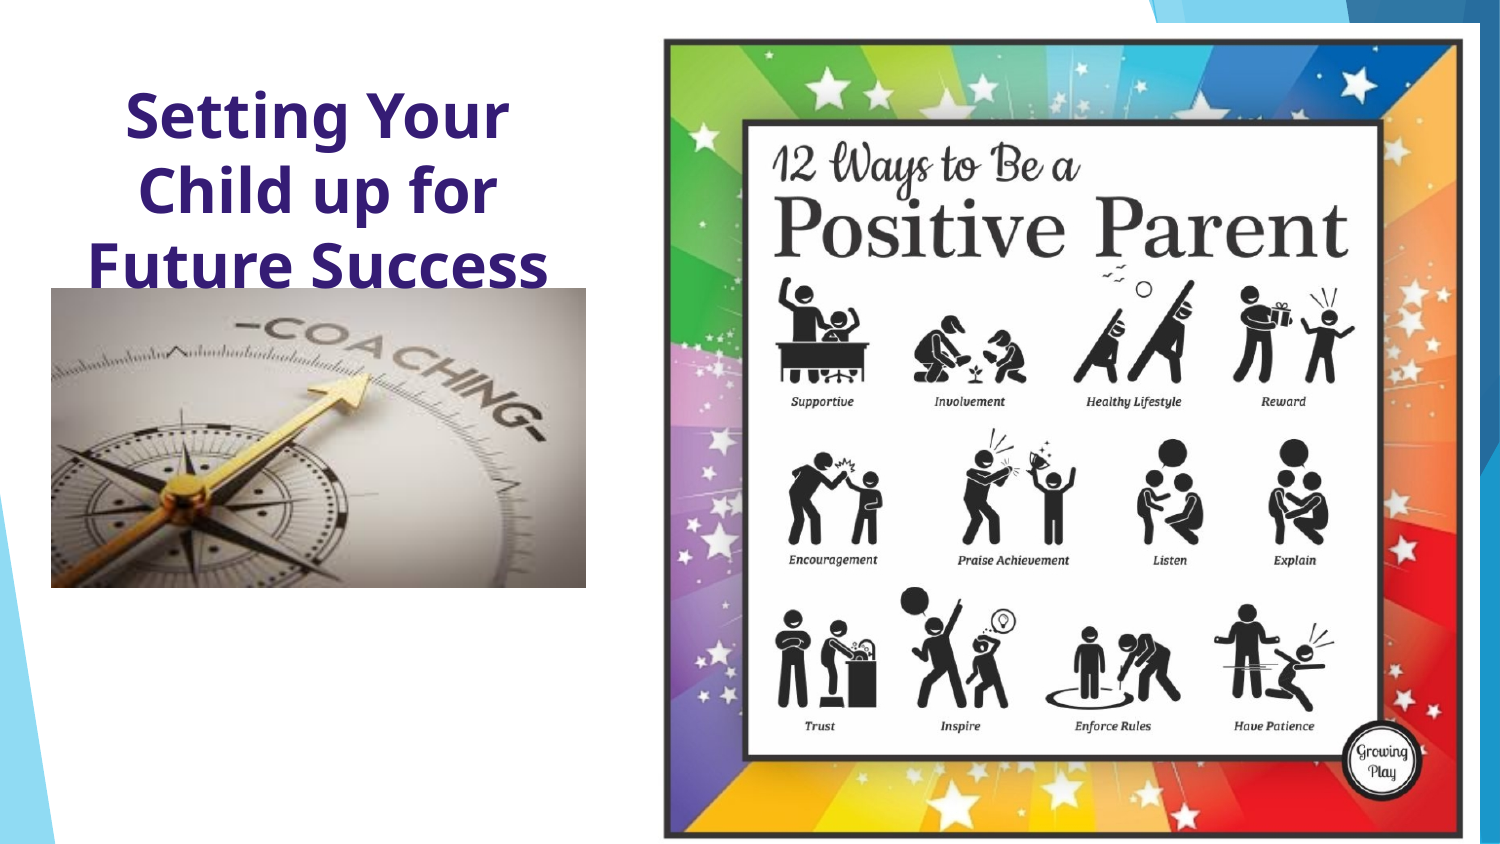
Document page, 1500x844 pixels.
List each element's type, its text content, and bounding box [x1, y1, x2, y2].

text_box Setting Your Child up for Future Success [27, 61, 610, 317]
picture [51, 288, 586, 588]
picture [644, 23, 1480, 844]
